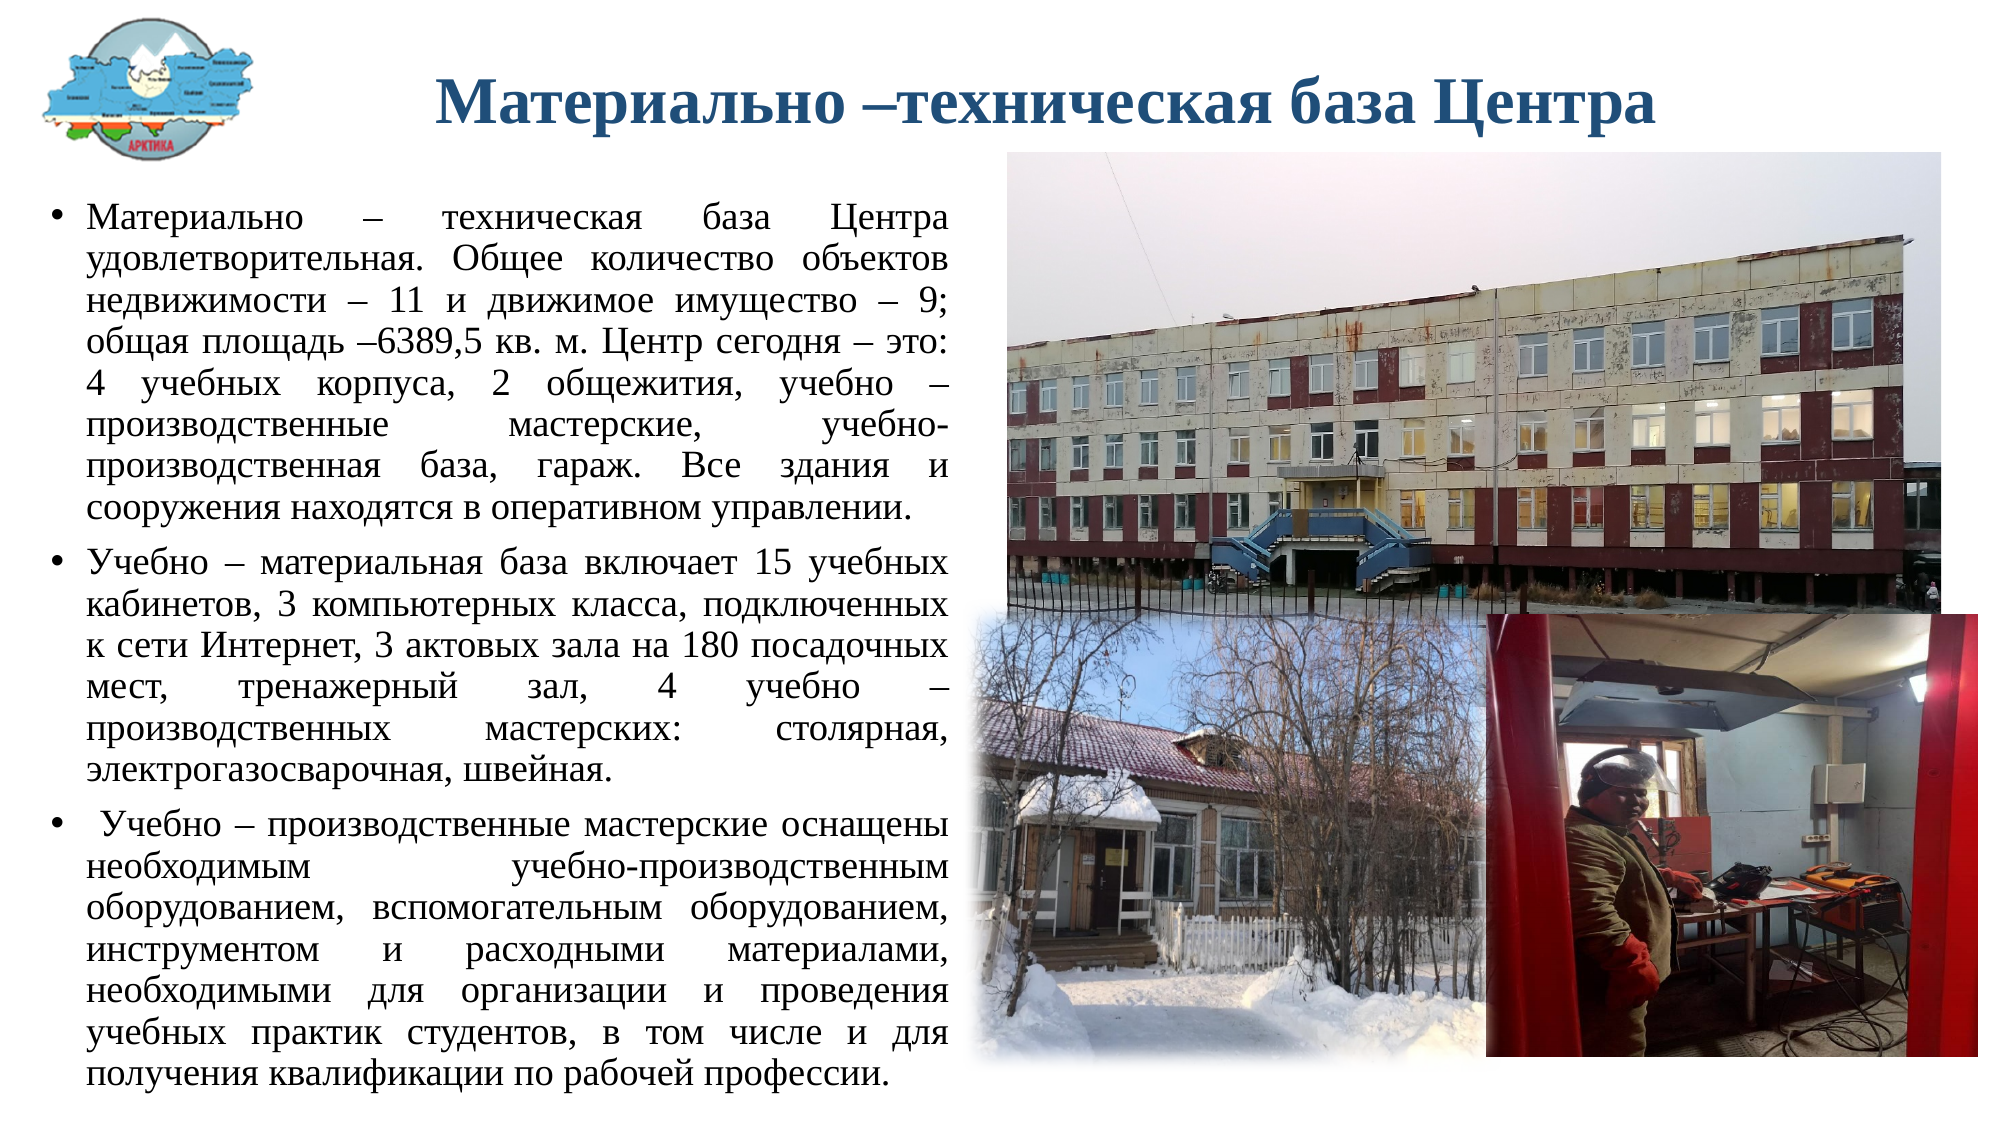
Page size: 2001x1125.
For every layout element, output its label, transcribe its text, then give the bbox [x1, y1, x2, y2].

picture [963, 152, 1978, 1072]
picture [35, 0, 261, 190]
list Материально – техническая база Центра удовлетворительная. Общее количество объектов недвижимости – 11 и движимое имущество – 9; общая площадь –6389,5 кв. м. Центр сегодня – это: 4 учебных корпуса, 2 общежития, учебно – производственные мастерские, учебно-производственная база, гараж. Все здания и сооружения находятся в оперативном управлении. Учебно – материальная база включает 15 учебных кабинетов, 3 компьютерных класса, подключенных к сети Интернет, 3 актовых зала на 180 посадочных мест, тренажерный зал, 4 учебно – производственных мастерских: столярная, электрогазосварочная, швейная. Учебно – производственные мастерские оснащены необходимым учебно-производственным оборудованием, вспомогательным оборудованием, инструментом и расходными материалами, необходимыми для организации и проведения учебных практик студентов, в том числе и для получения квалификации по рабочей профессии. [35, 188, 964, 1125]
title Материально –техническая база Центра [261, 24, 1863, 164]
